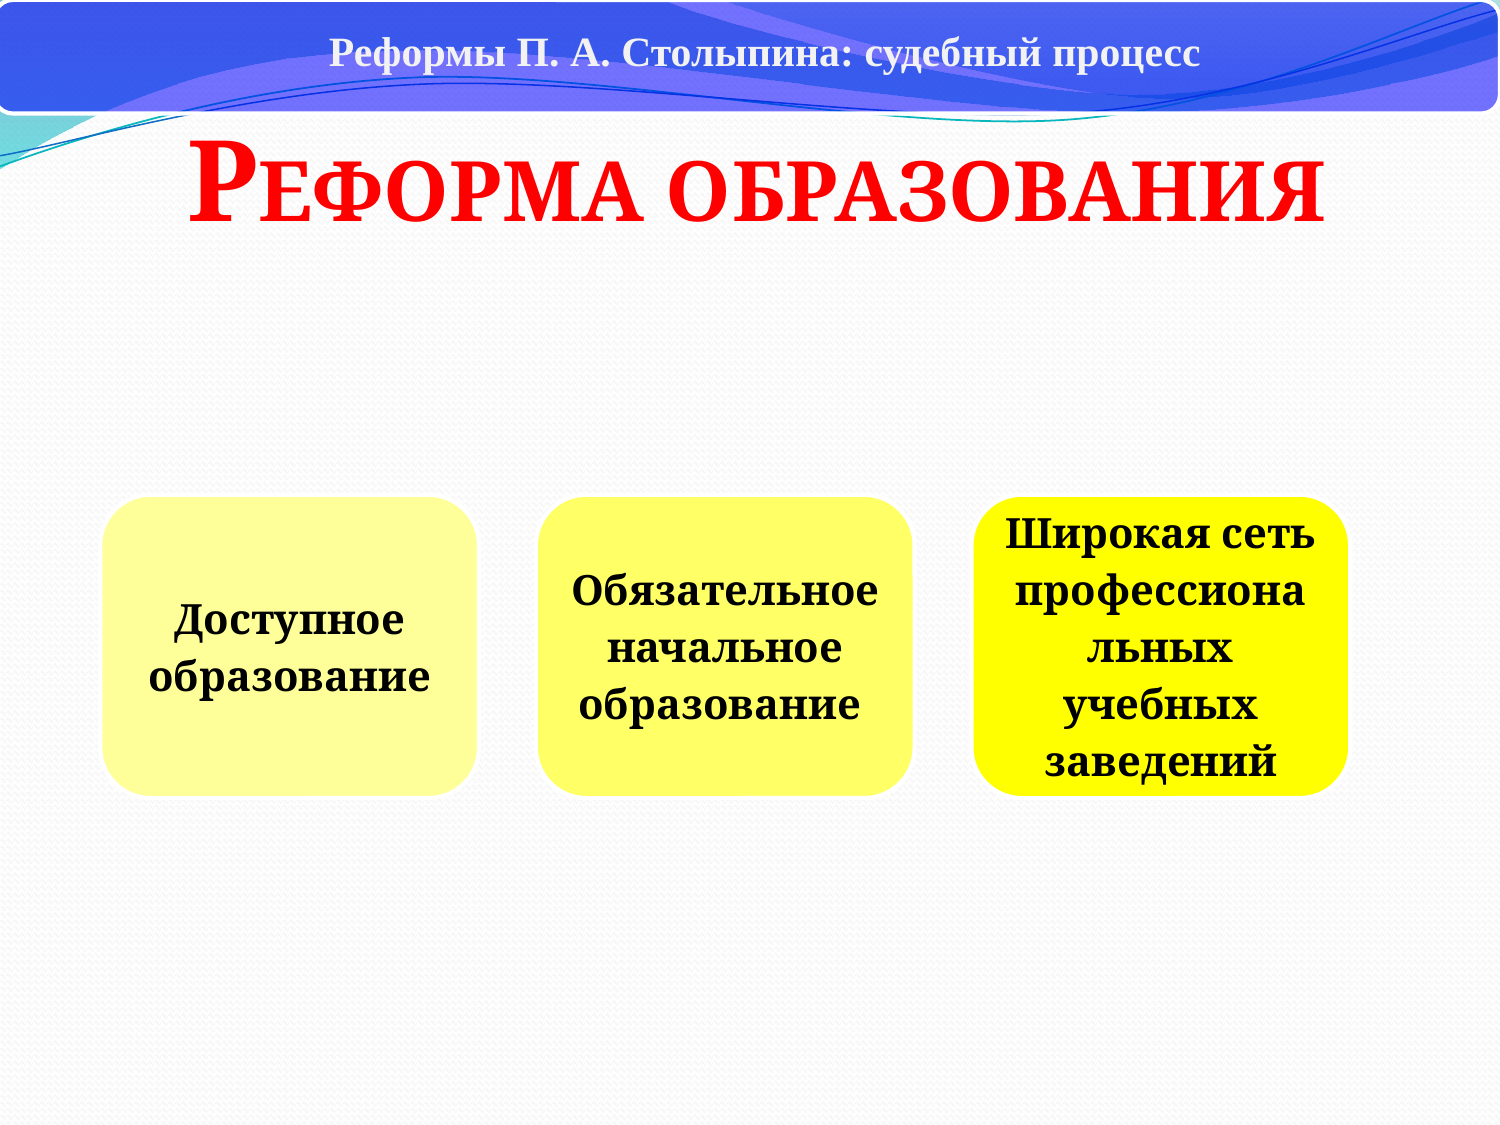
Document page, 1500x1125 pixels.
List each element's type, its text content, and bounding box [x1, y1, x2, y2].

text_box Реформы П. А. Столыпина: судебный процесс [100, 17, 1430, 83]
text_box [100, 266, 1351, 1026]
text_box Реформа образования [29, 101, 1485, 252]
text_box [0, 0, 1500, 116]
